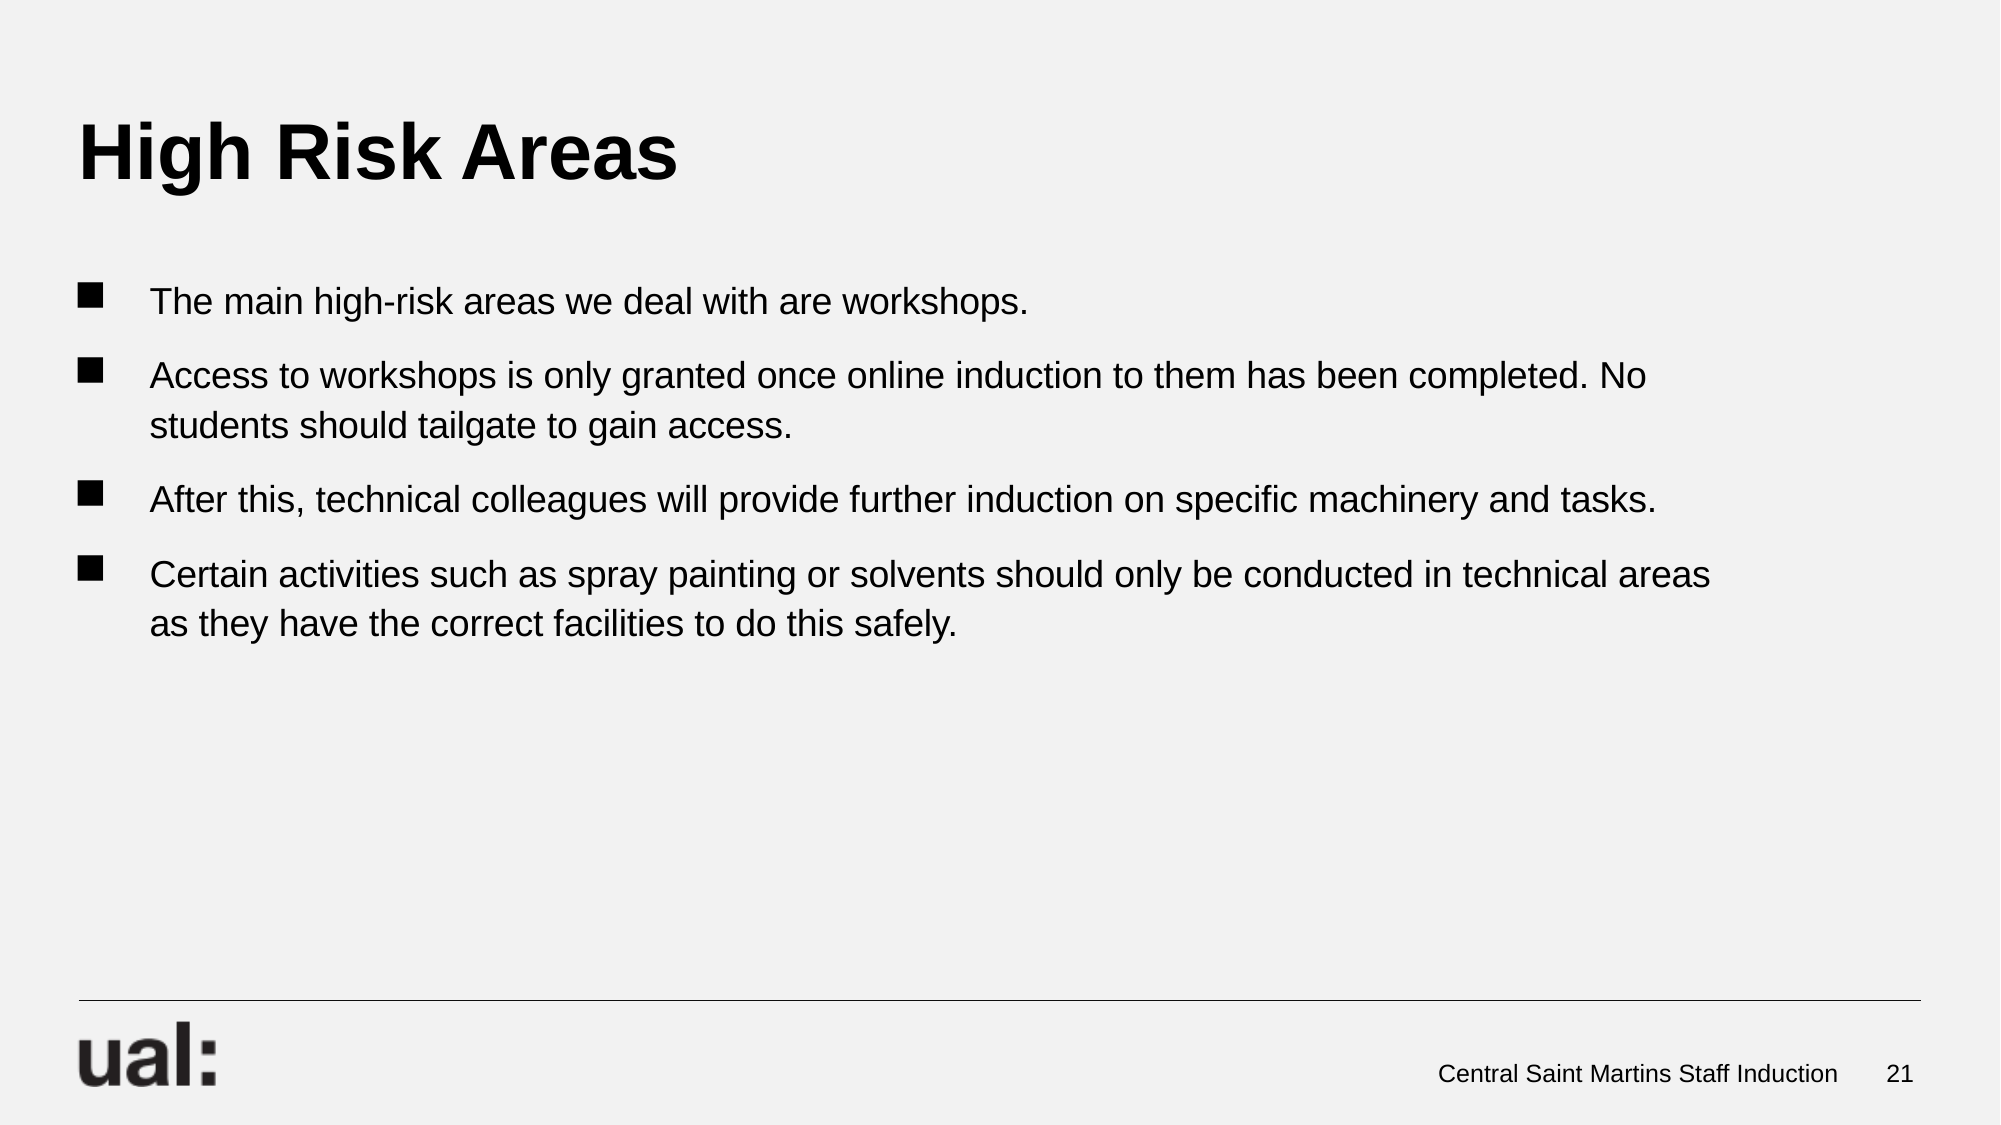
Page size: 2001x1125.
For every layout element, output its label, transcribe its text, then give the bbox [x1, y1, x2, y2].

slide_number 21 [1854, 1042, 1922, 1103]
list The main high-risk areas we deal with are workshops. Access to workshops is only granted once online induction to them has been completed. No students should tailgate to gain access. After this, technical colleagues will provide further induction on specific machinery and tasks. Certain activities such as spray painting or solvents should only be conducted in technical areas as they have the correct facilities to do this safely. [78, 272, 1738, 896]
title High Risk Areas [78, 78, 1922, 197]
footer Central Saint Martins Staff Induction [545, 1042, 1854, 1103]
